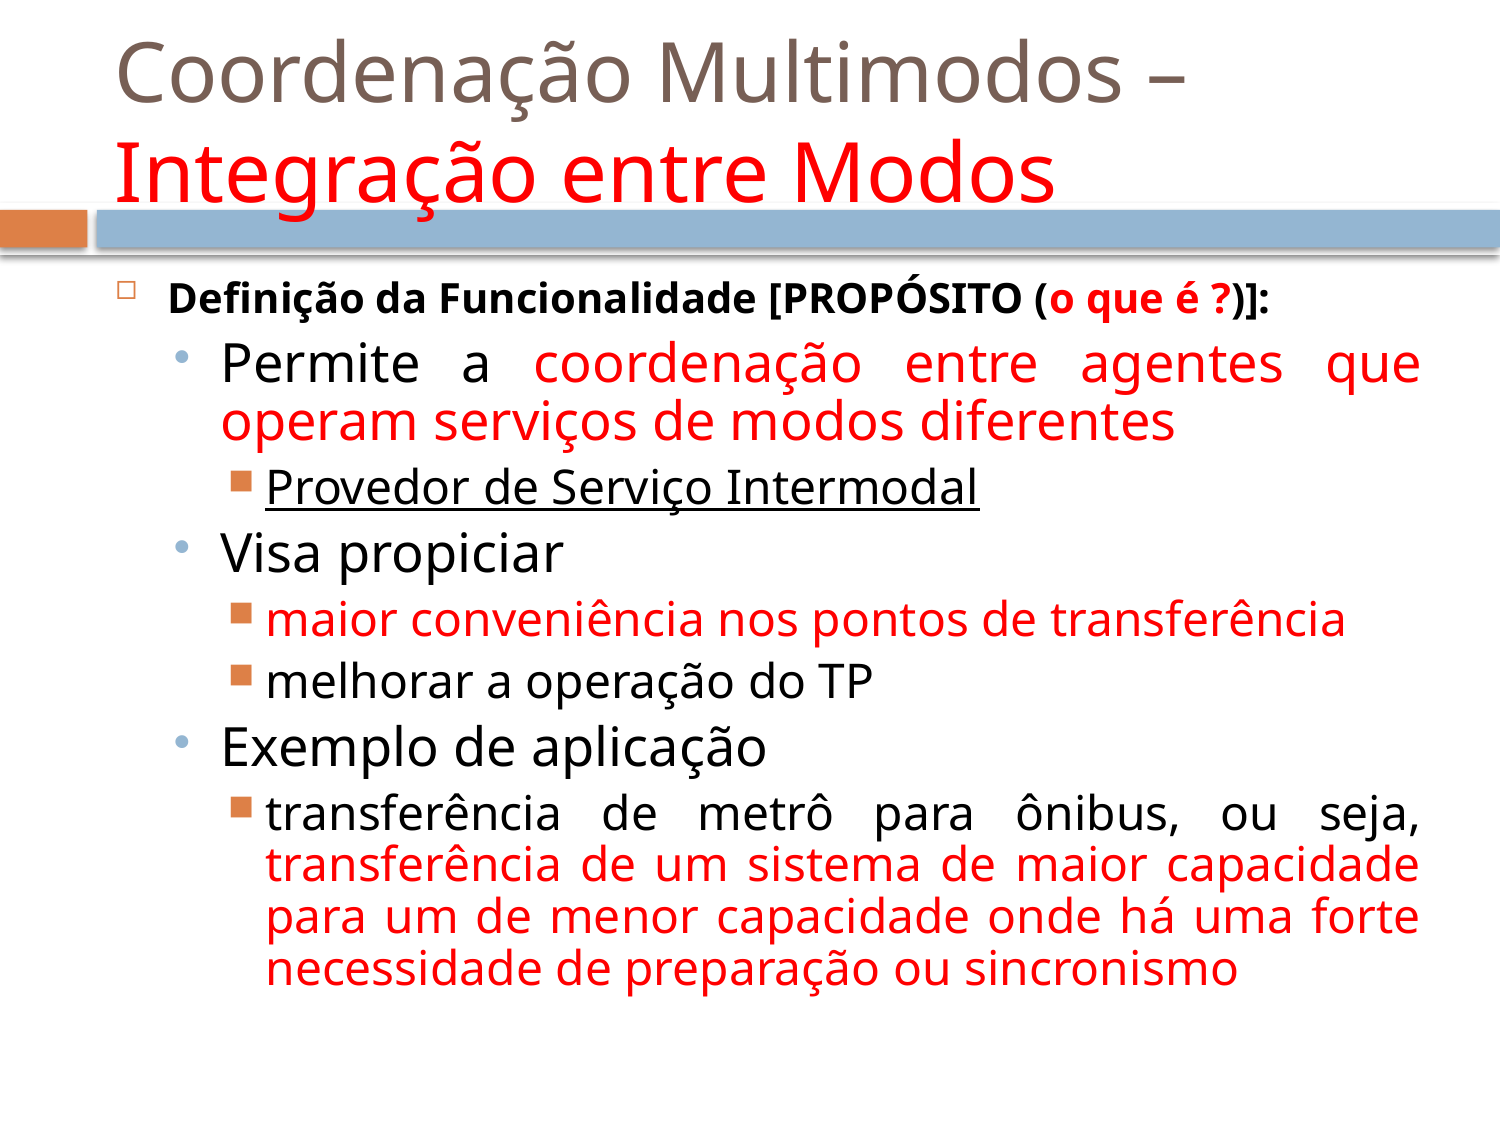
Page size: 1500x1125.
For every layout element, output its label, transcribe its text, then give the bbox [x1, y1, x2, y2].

list Definição da Funcionalidade [PROPÓSITO (o que é ?)]: Permite a coordenação entre agentes que operam serviços de modos diferentes Provedor de Serviço Intermodal Visa propiciar maior conveniência nos pontos de transferência melhorar a operação do TP Exemplo de aplicação transferência de metrô para ônibus, ou seja, transferência de um sistema de maior capacidade para um de menor capacidade onde há uma forte necessidade de preparação ou sincronismo [100, 262, 1438, 1059]
title Coordenação Multimodos – Integração entre Modos [99, 37, 1438, 200]
